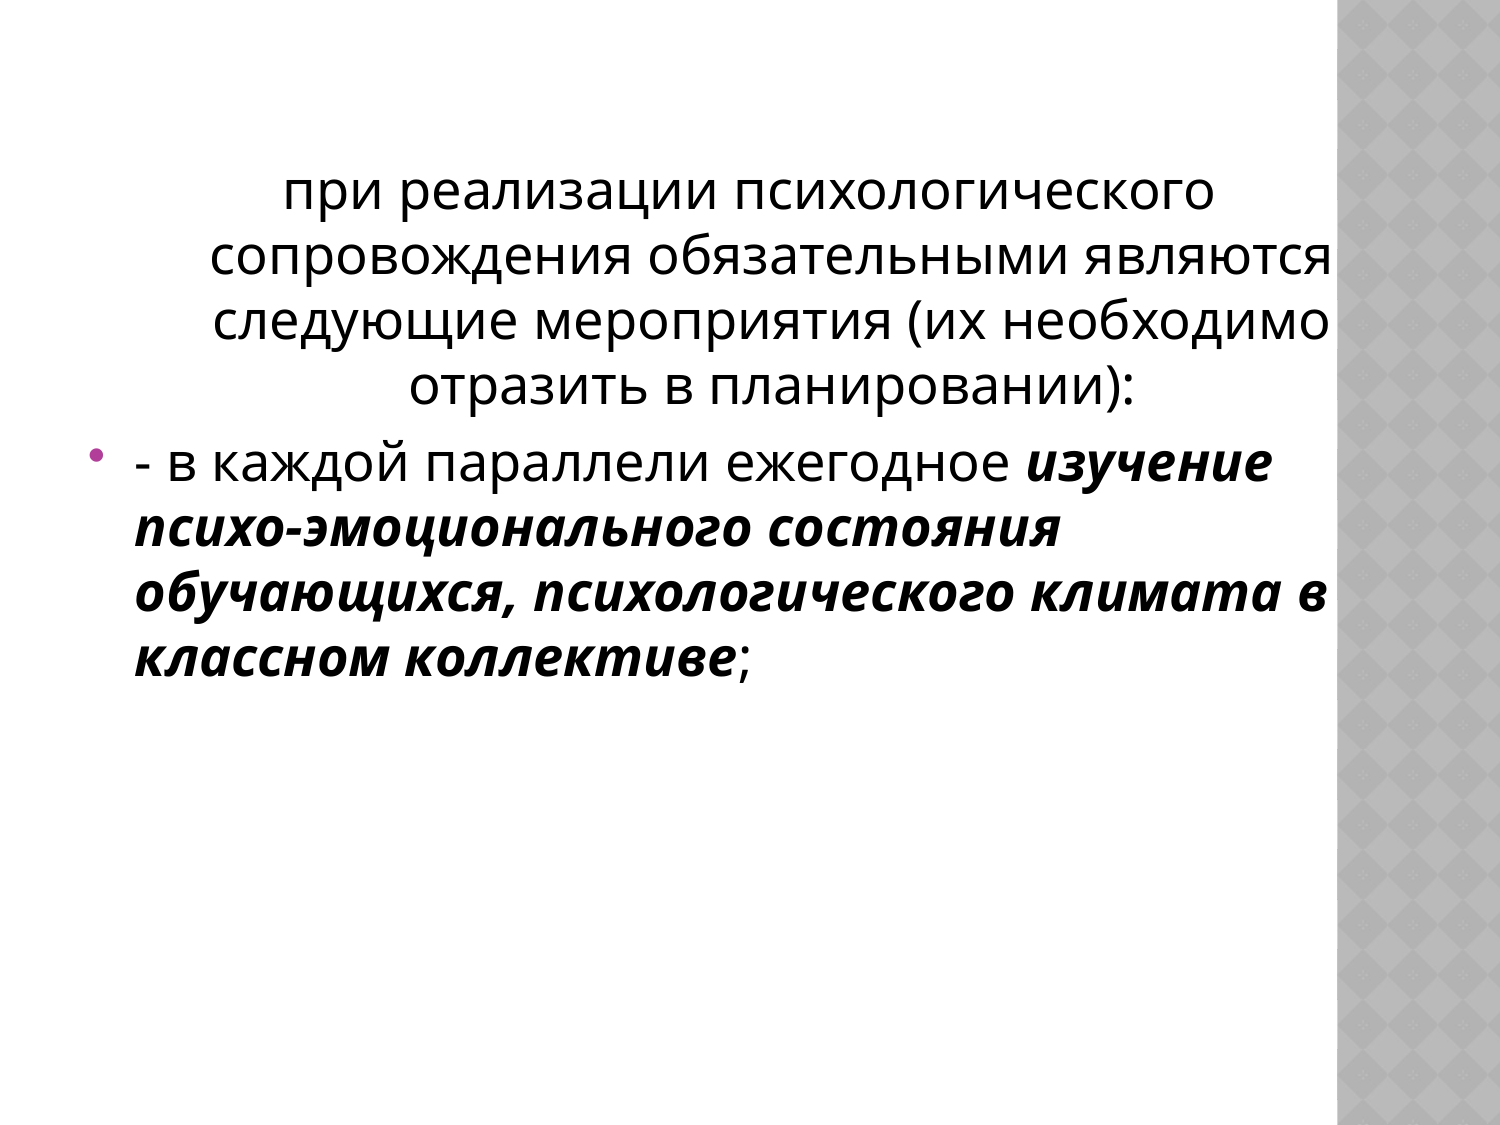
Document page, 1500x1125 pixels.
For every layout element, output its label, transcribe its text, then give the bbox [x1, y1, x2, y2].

list при реализации психологического сопровождения обязательными являются следующие мероприятия (их необходимо отразить в планировании): - в каждой параллели ежегодное изучение психо-эмоционального состояния обучающихся, психологического климата в классном коллективе; [75, 70, 1425, 1005]
